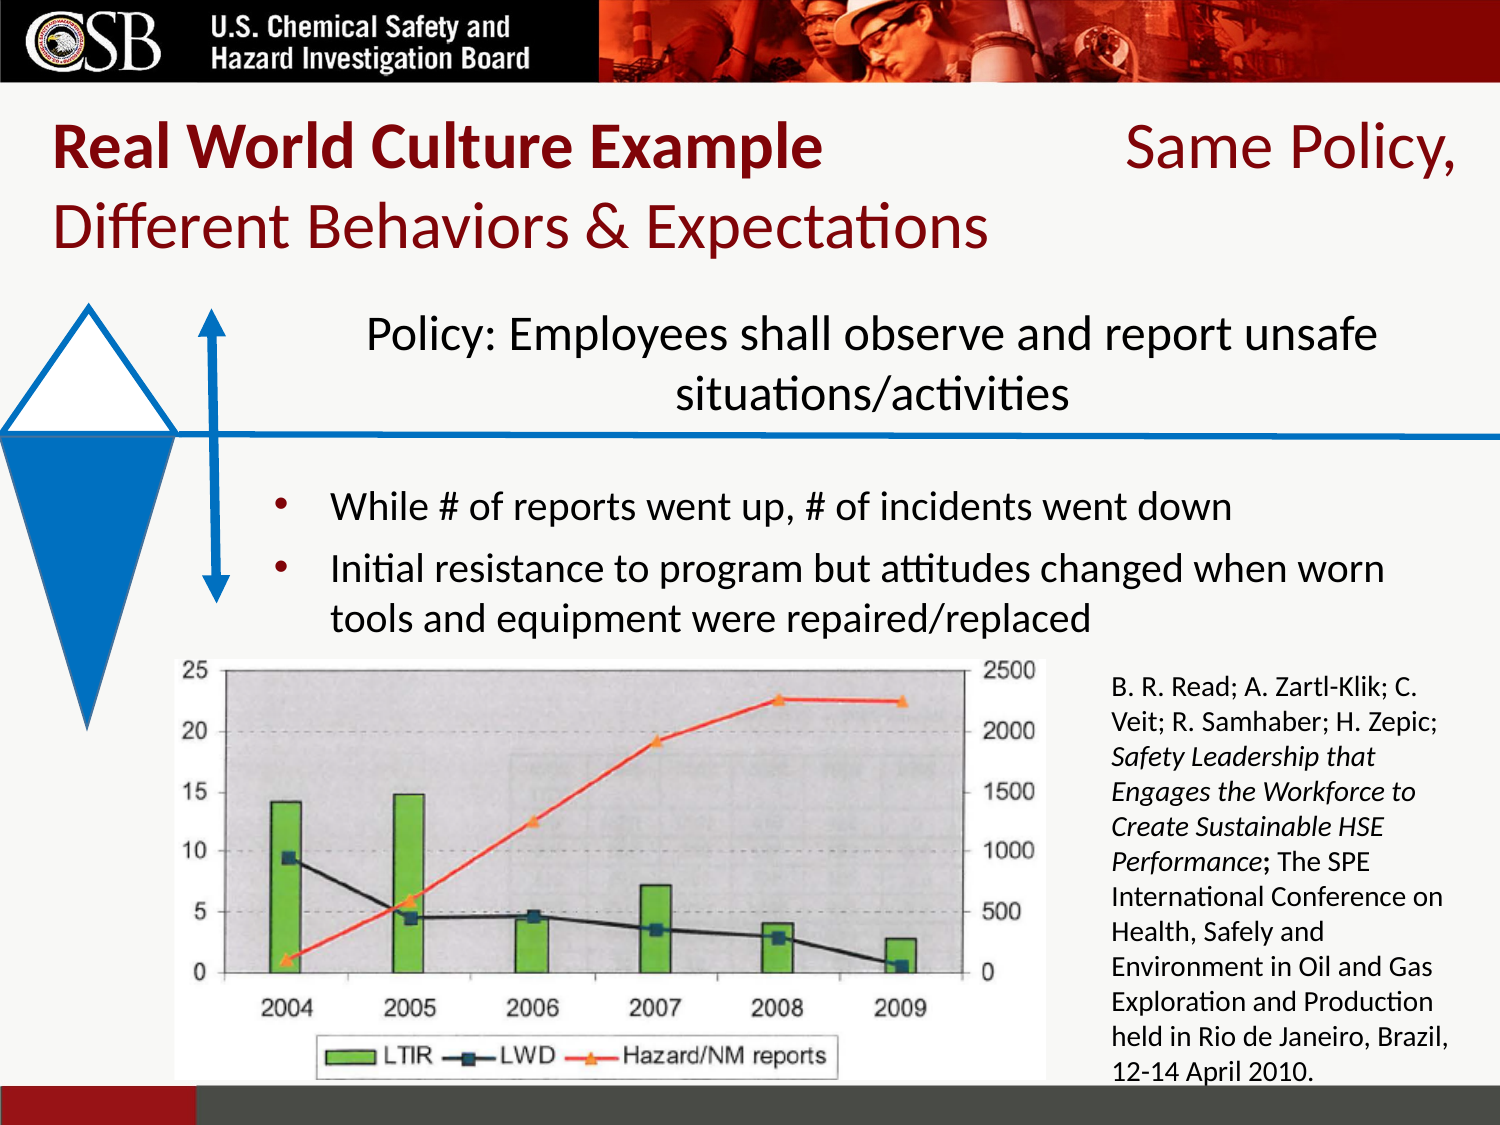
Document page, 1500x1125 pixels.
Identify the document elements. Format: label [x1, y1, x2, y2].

picture [0, 0, 1500, 1125]
text_box [211, 308, 217, 604]
